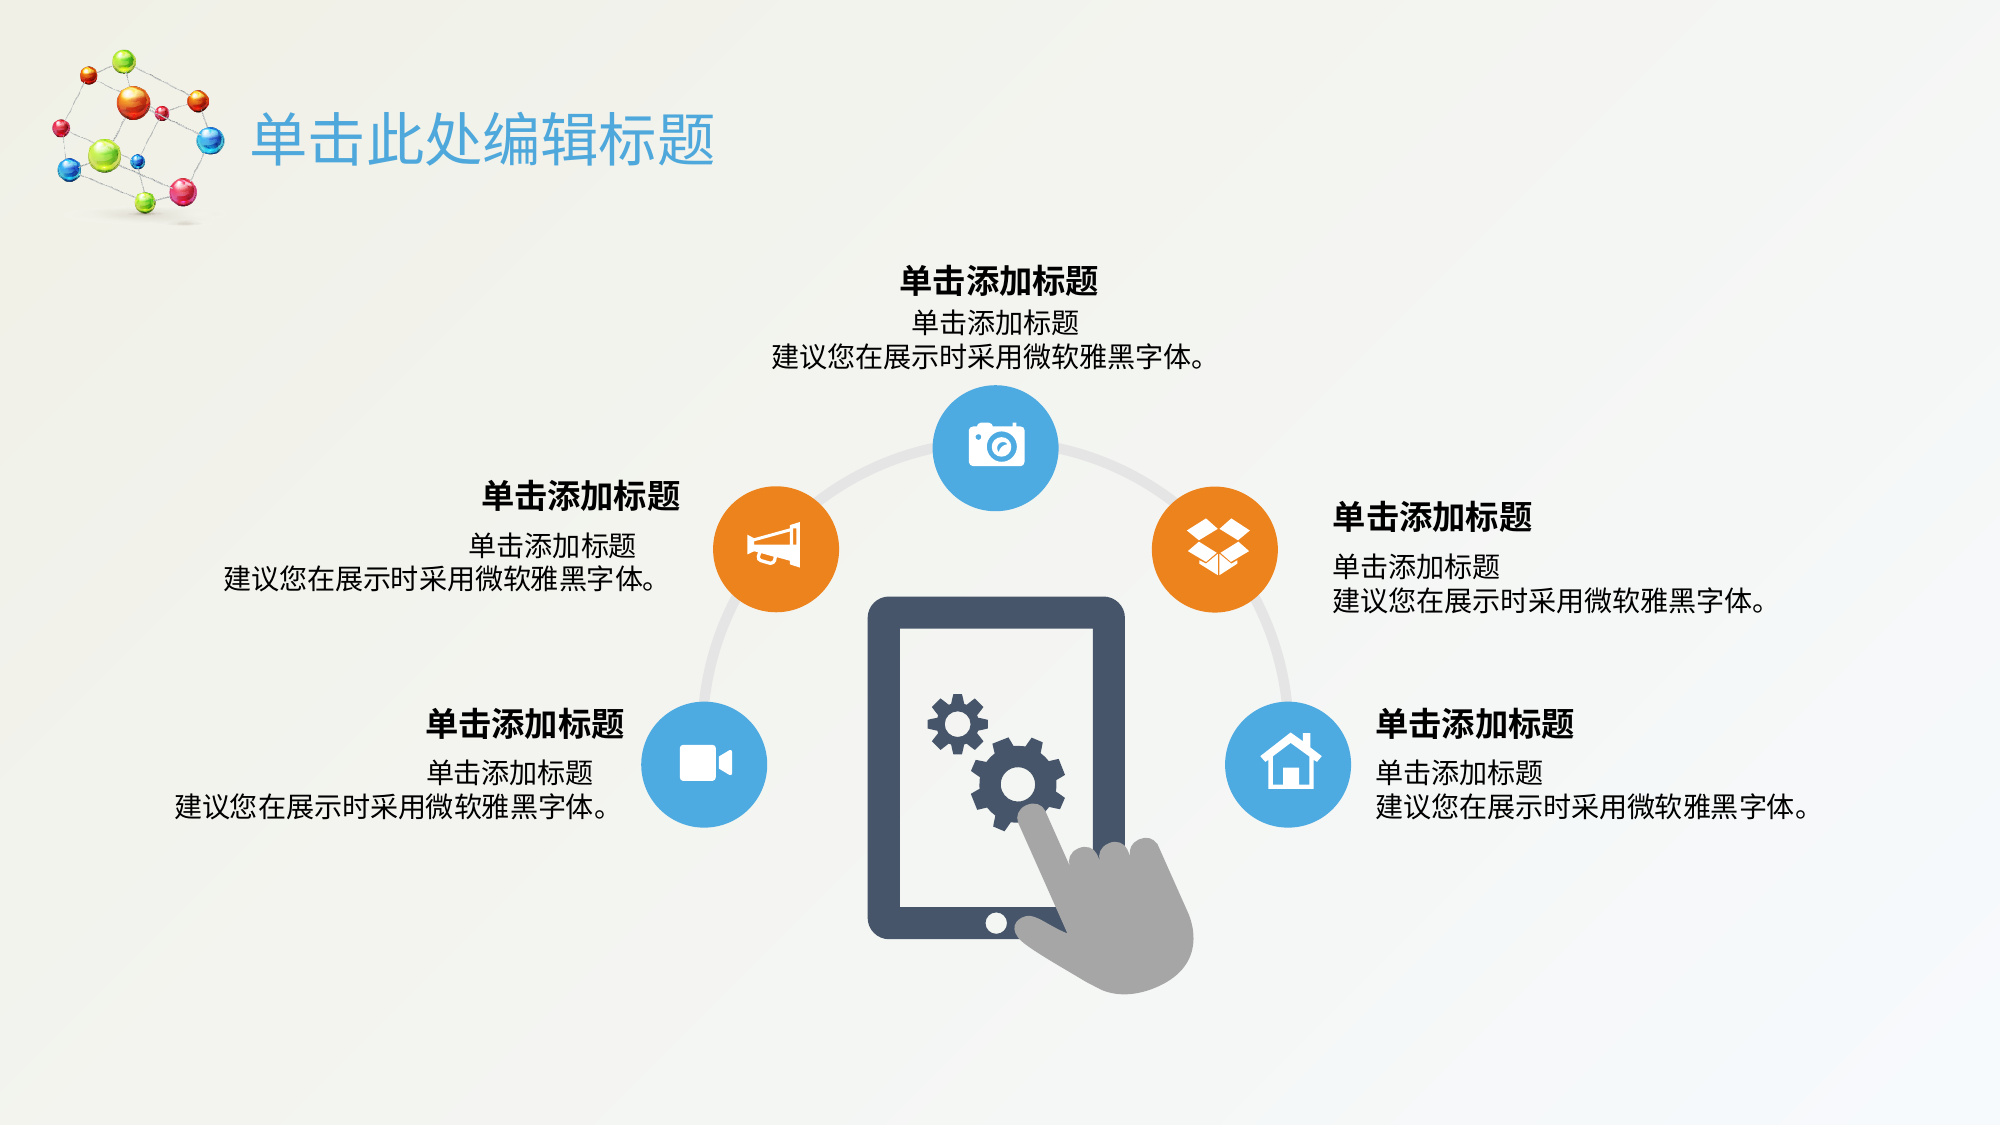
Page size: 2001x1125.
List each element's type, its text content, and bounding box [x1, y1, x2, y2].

text_box [1092, 735, 1125, 856]
text_box [713, 486, 840, 613]
text_box 单击添加标题 建议您在展示时采用微软雅黑字体。 [744, 295, 1246, 384]
text_box 单击添加标题 建议您在展示时采用微软雅黑字体。 [143, 745, 615, 834]
text_box 单击添加标题 [225, 692, 645, 753]
text_box [1186, 518, 1218, 576]
text_box [704, 448, 1287, 735]
text_box [970, 737, 1066, 832]
text_box [1225, 701, 1352, 828]
text_box [679, 744, 716, 781]
text_box [867, 735, 1066, 940]
text_box 单击添加标题 [789, 250, 1209, 295]
text_box [1014, 803, 1194, 995]
text_box [932, 385, 1059, 512]
text_box 单击添加标题 [281, 465, 701, 526]
text_box [991, 437, 1012, 457]
picture [48, 41, 226, 226]
text_box [1219, 518, 1250, 576]
text_box [747, 521, 800, 568]
text_box 单击添加标题 [1355, 692, 1775, 745]
text_box [641, 701, 768, 828]
text_box 单击添加标题 [1312, 486, 1732, 539]
text_box [718, 750, 733, 776]
text_box [968, 422, 1025, 467]
text_box 单击添加标题 建议您在展示时采用微软雅黑字体。 [1355, 745, 1857, 834]
text_box 单击此处编辑标题 [234, 95, 733, 181]
text_box [1151, 486, 1278, 613]
text_box 单击添加标题 建议您在展示时采用微软雅黑字体。 [1312, 539, 1814, 627]
text_box [931, 735, 984, 755]
text_box 单击添加标题 建议您在展示时采用微软雅黑字体。 [199, 518, 664, 606]
text_box [1260, 732, 1322, 789]
